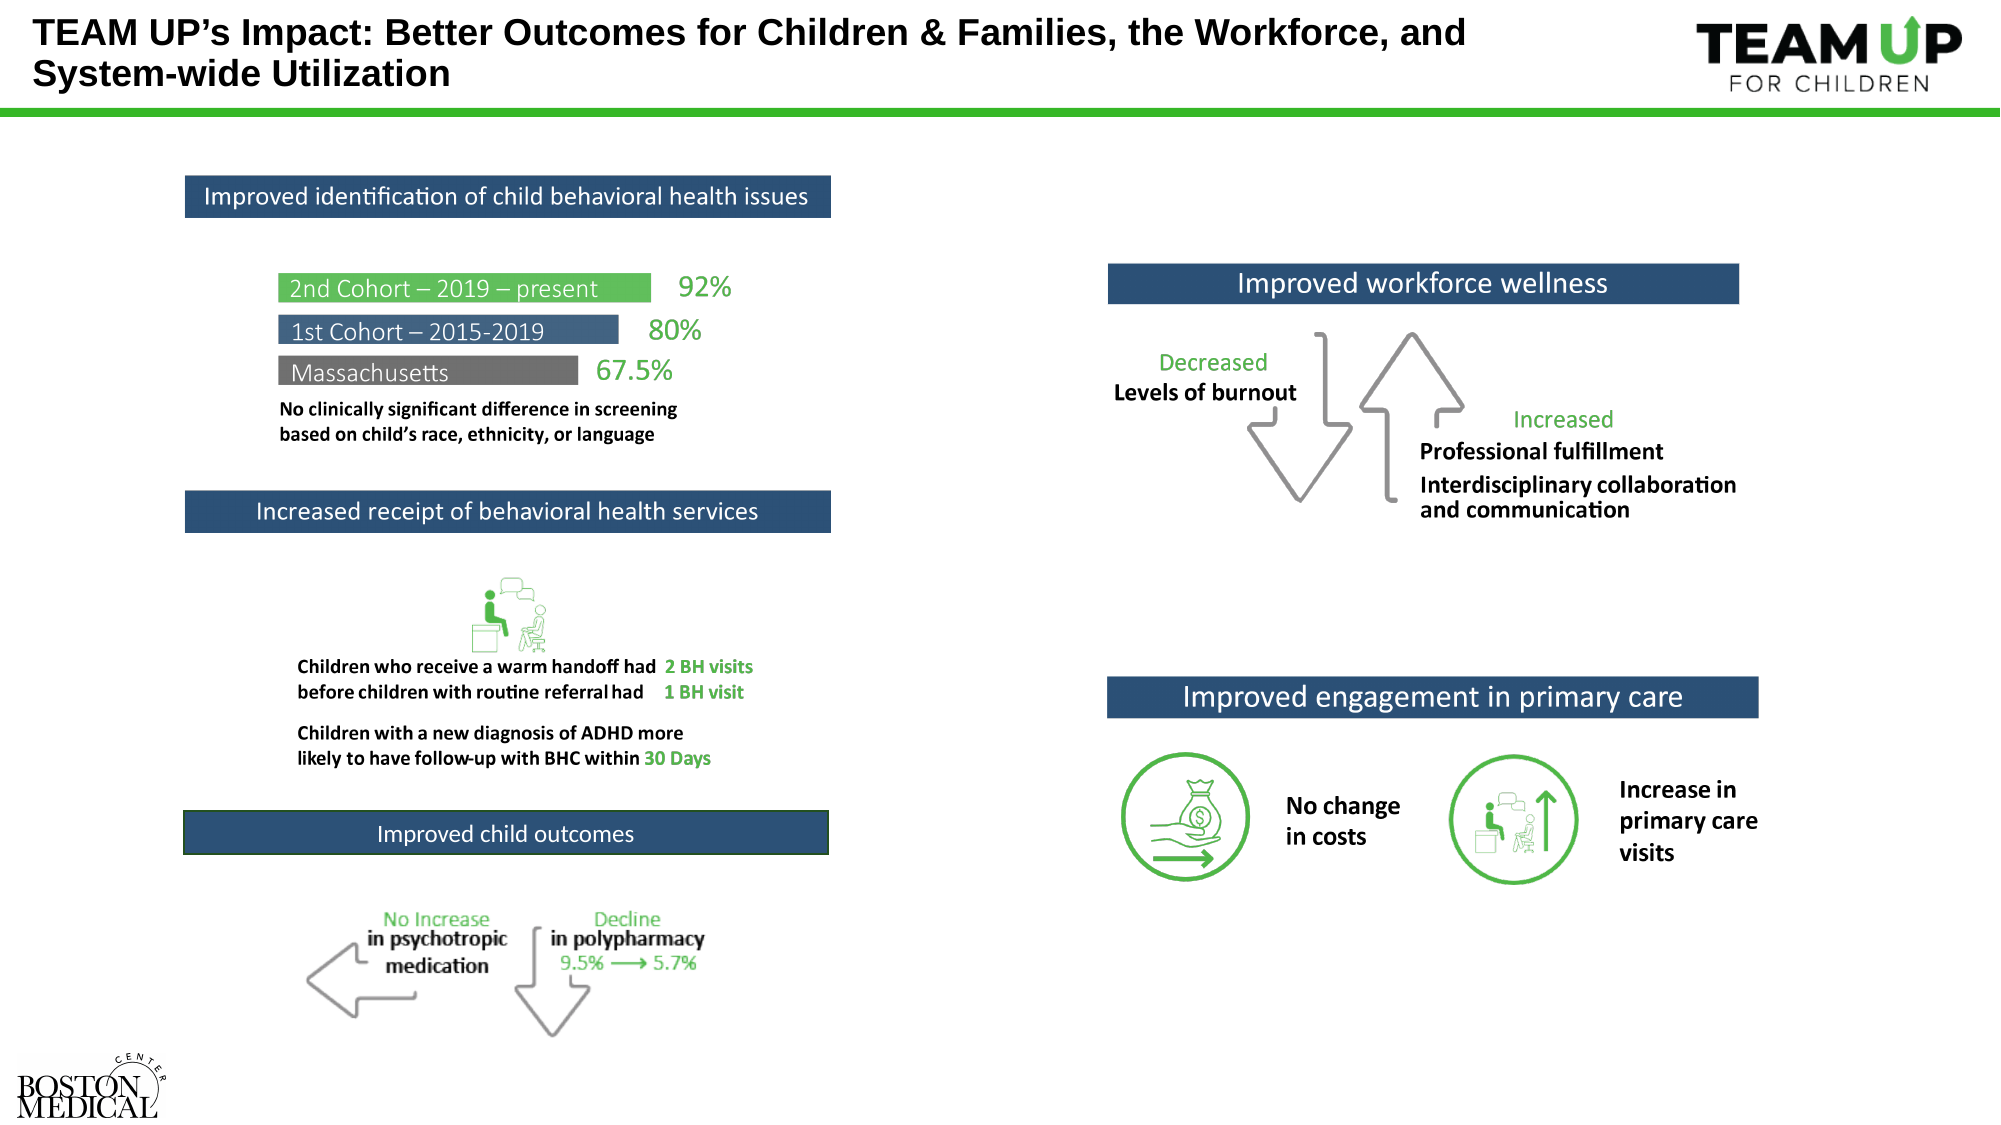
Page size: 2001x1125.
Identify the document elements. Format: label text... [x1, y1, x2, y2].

picture [921, 666, 1842, 885]
picture [184, 171, 831, 460]
picture [184, 486, 831, 784]
title TEAM UP’s Impact: Better Outcomes for Children & Families, the Workforce, and System-wide Utilization [17, 7, 1968, 100]
picture [17, 1053, 166, 1118]
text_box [184, 810, 828, 1058]
picture [1097, 252, 1883, 541]
